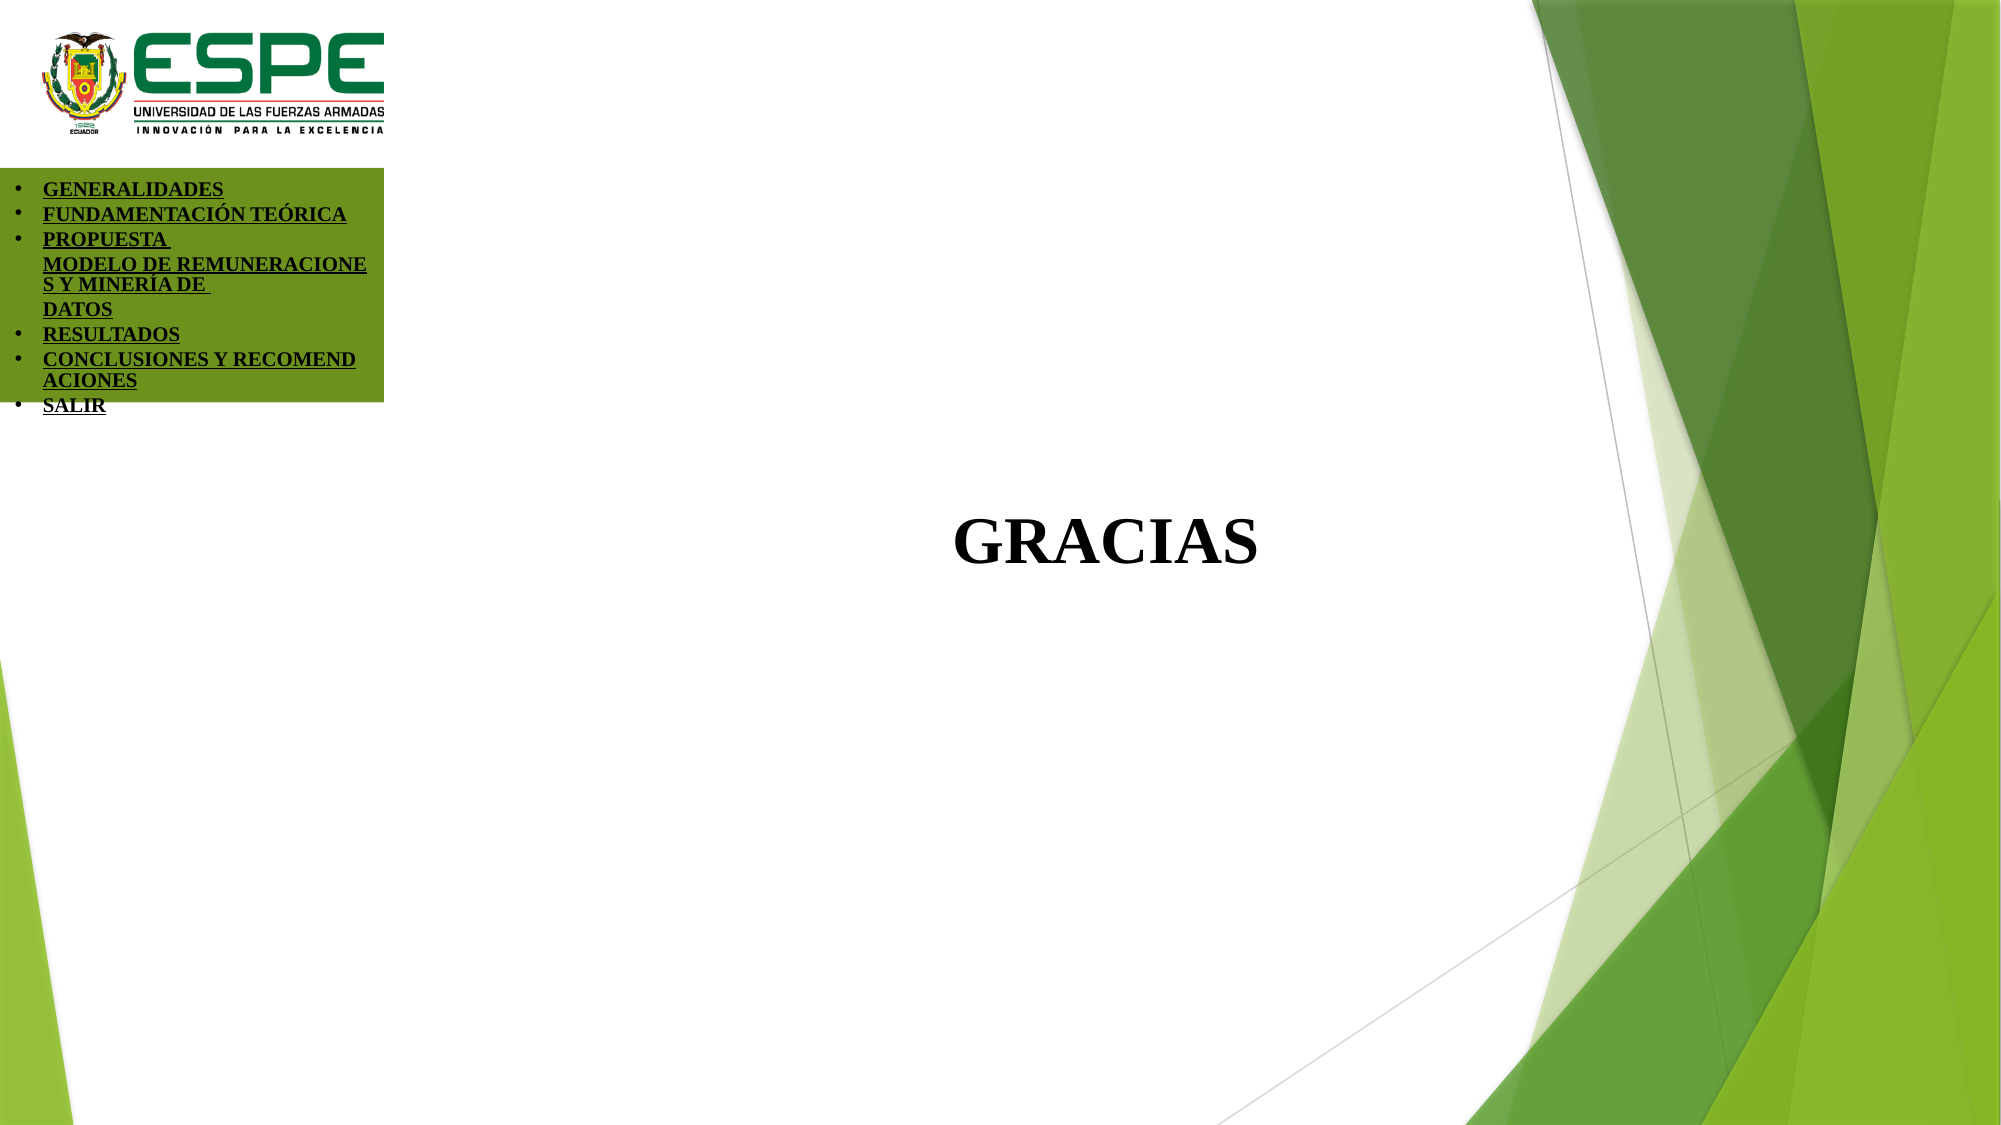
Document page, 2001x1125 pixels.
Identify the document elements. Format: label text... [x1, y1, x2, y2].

text_box GRACIAS [937, 489, 1785, 585]
picture [41, 31, 385, 135]
text_box GENERALIDADES FUNDAMENTACIÓN TEÓRICA PROPUESTA MODELO DE REMUNERACIONES Y MINERÍA DE DATOS RESULTADOS CONCLUSIONES Y RECOMENDACIONES SALIR [0, 167, 384, 403]
